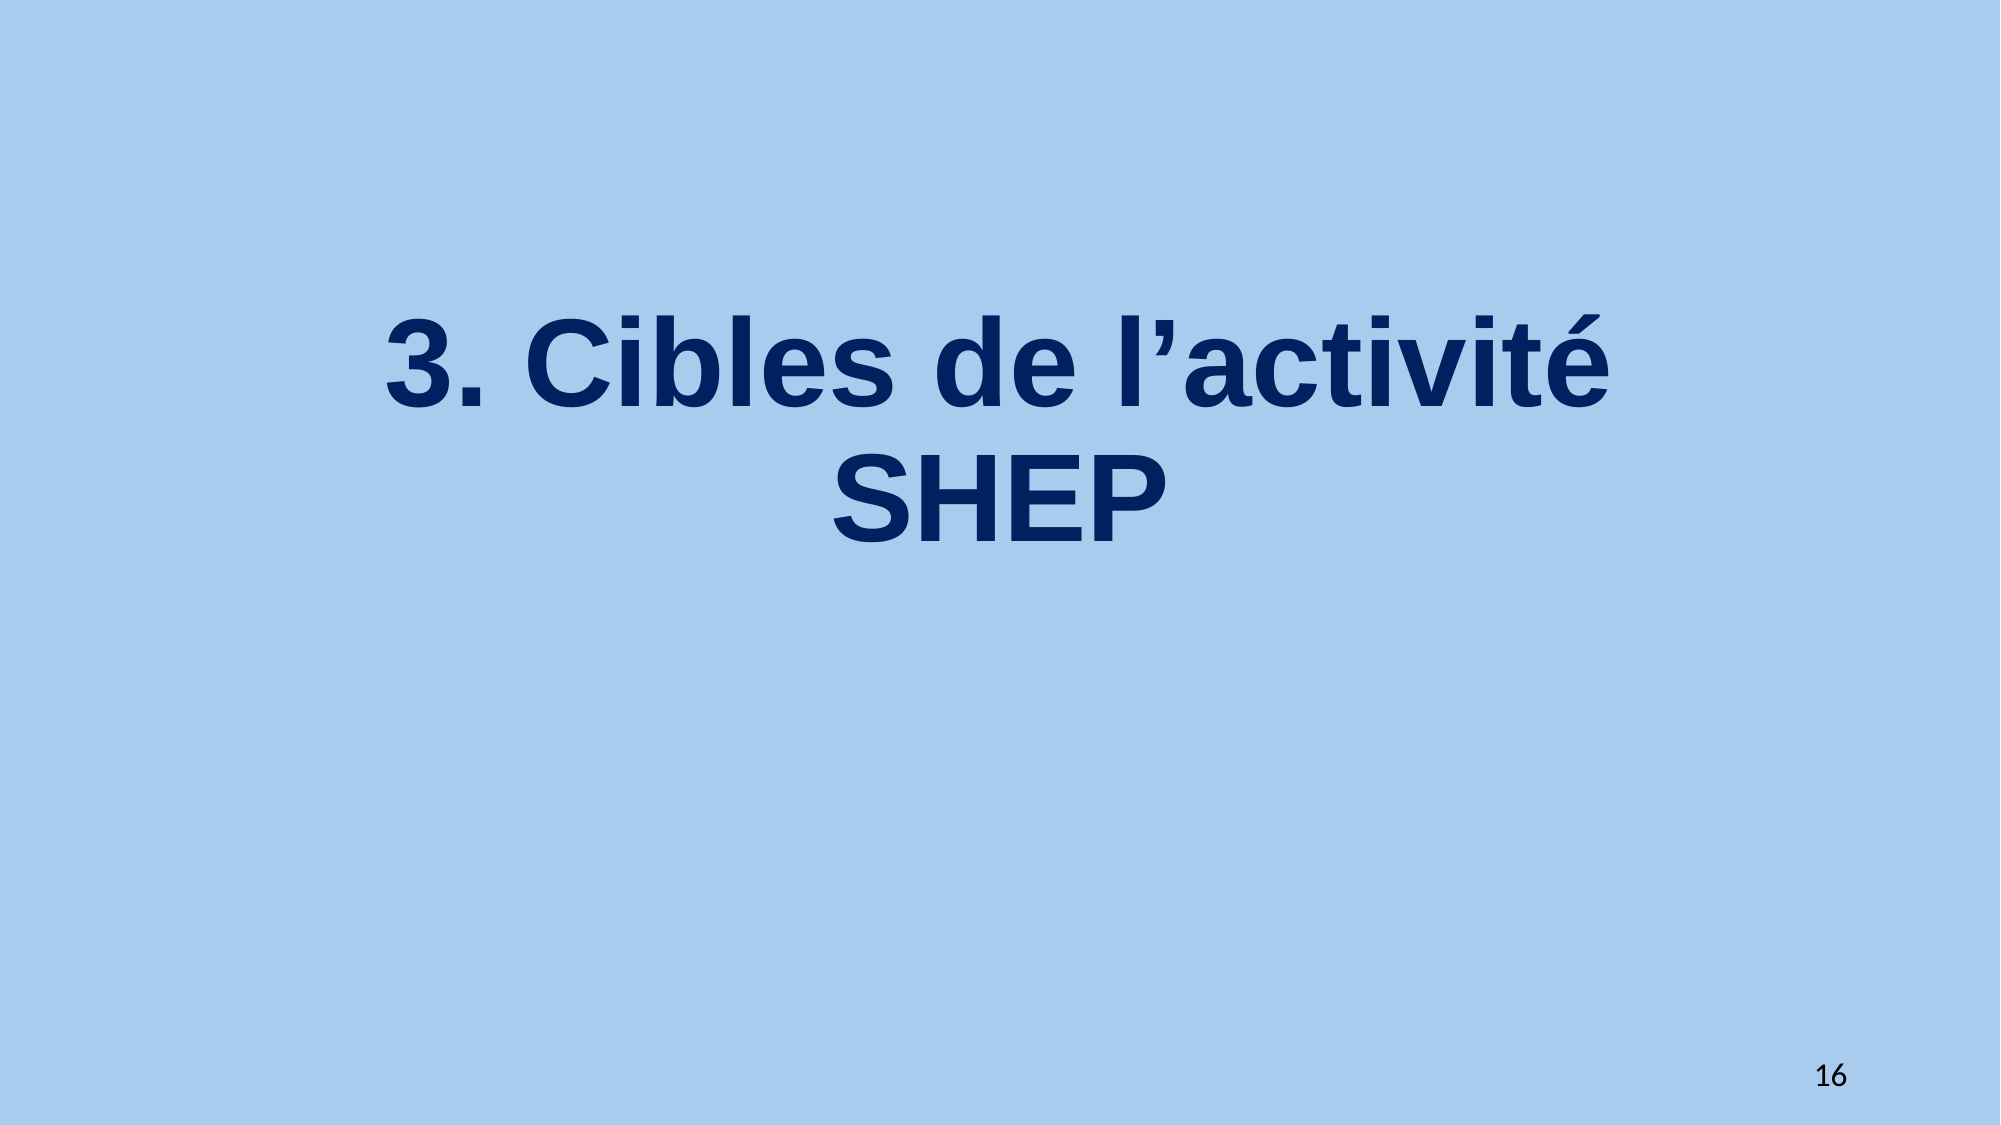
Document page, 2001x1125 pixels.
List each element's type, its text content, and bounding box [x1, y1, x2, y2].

title 3. Cibles de l’activité SHEP [249, 184, 1750, 576]
slide_number 16 [1412, 1042, 1863, 1103]
